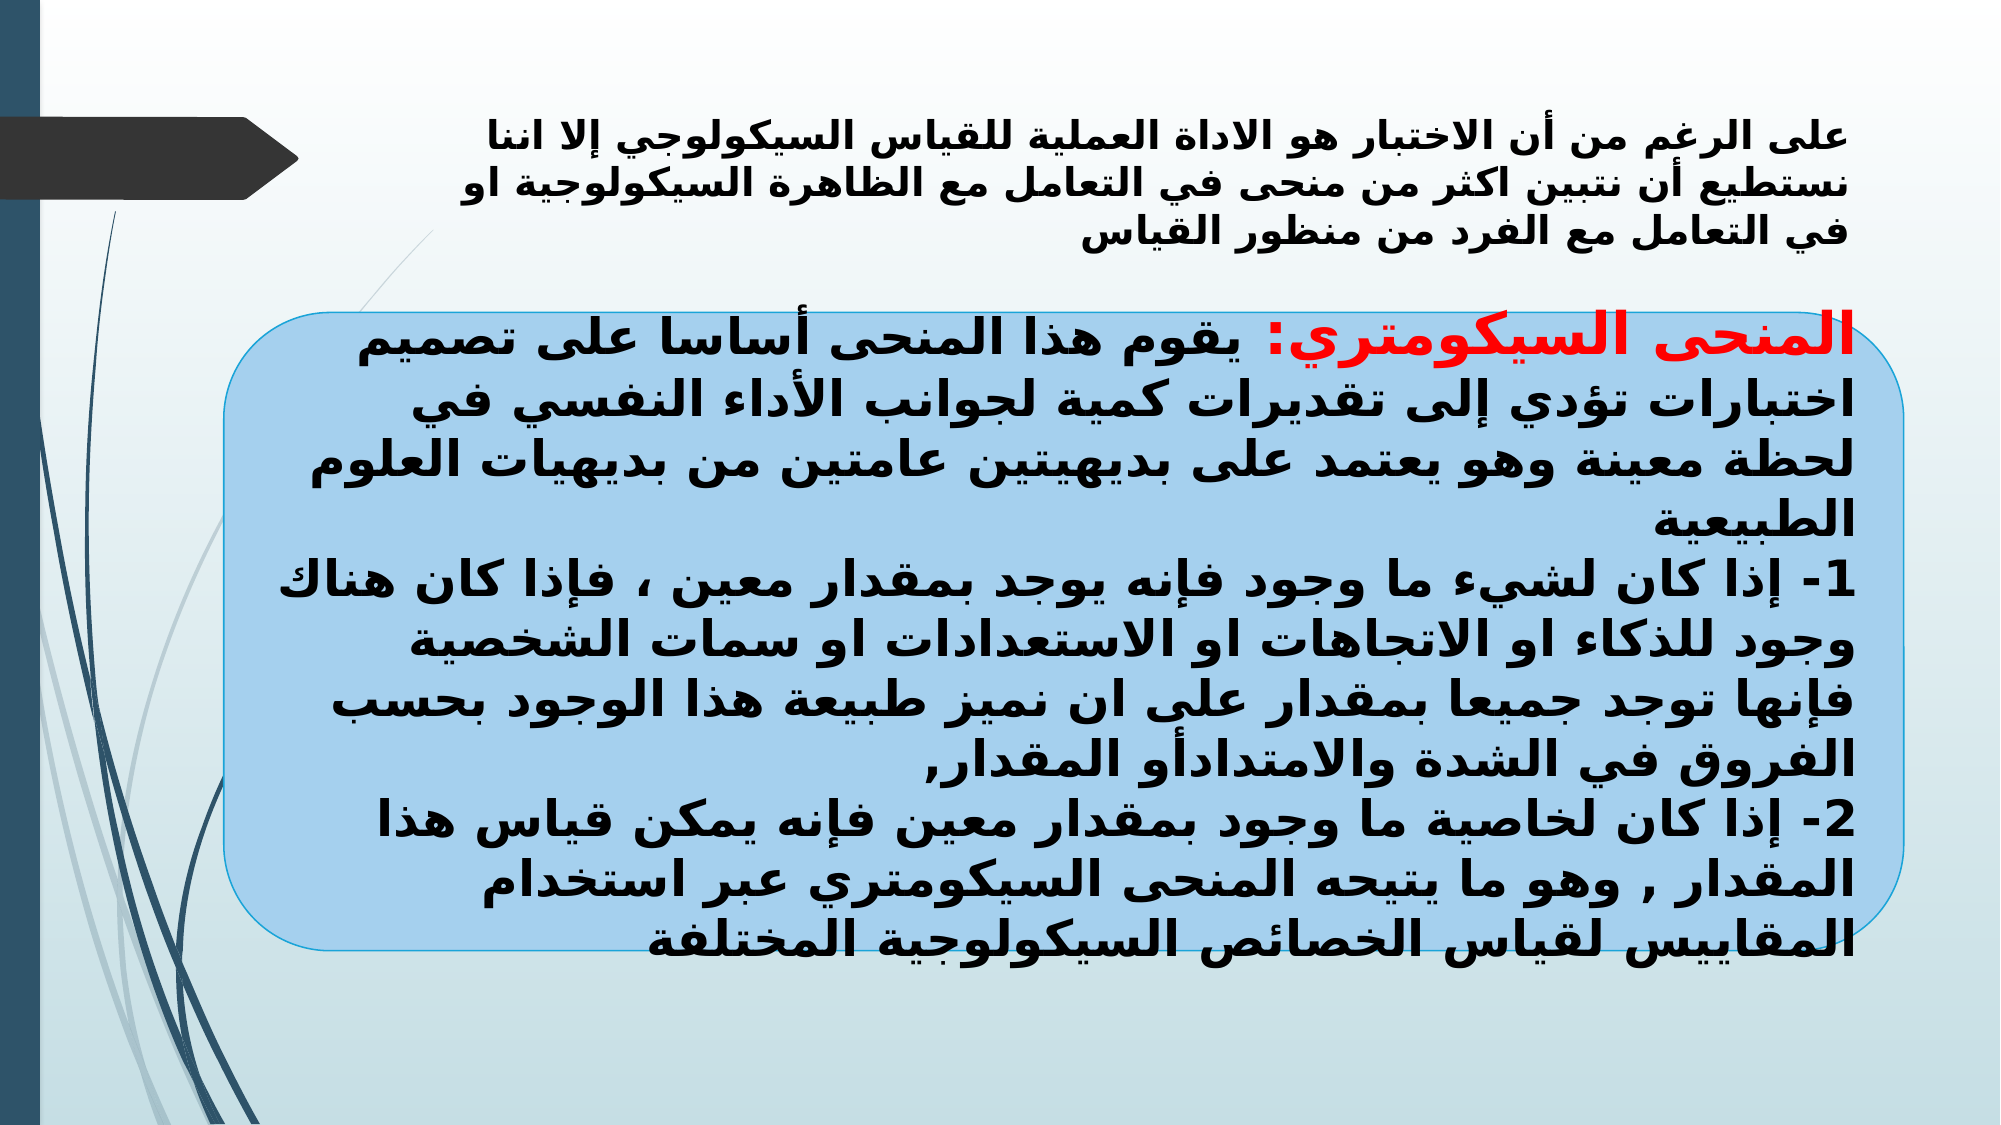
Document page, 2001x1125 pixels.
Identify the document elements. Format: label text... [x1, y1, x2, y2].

text_box المنحى السيكومتري: يقوم هذا المنحى أساسا على تصميم اختبارات تؤدي إلى تقديرات كمية لجوانب الأداء النفسي في لحظة معينة وهو يعتمد على بديهيتين عامتين من بديهيات العلوم الطبيعية 1- إذا كان لشيء ما وجود فإنه يوجد بمقدار معين ، فإذا كان هناك وجود للذكاء او الاتجاهات او الاستعدادات او سمات الشخصية فإنها توجد جميعا بمقدار على ان نميز طبيعة هذا الوجود بحسب الفروق في الشدة والامتدادأو المقدار, 2- إذا كان لخاصية ما وجود بمقدار معين فإنه يمكن قياس هذا المقدار , وهو ما يتيحه المنحى السيكومتري عبر استخدام المقاييس لقياس الخصائص السيكولوجية المختلفة [222, 311, 1905, 952]
title على الرغم من أن الاختبار هو الاداة العملية للقياس السيكولوجي إلا اننا نستطيع أن نتبين اكثر من منحى في التعامل مع الظاهرة السيكولوجية او في التعامل مع الفرد من منظور القياس [425, 102, 1867, 313]
